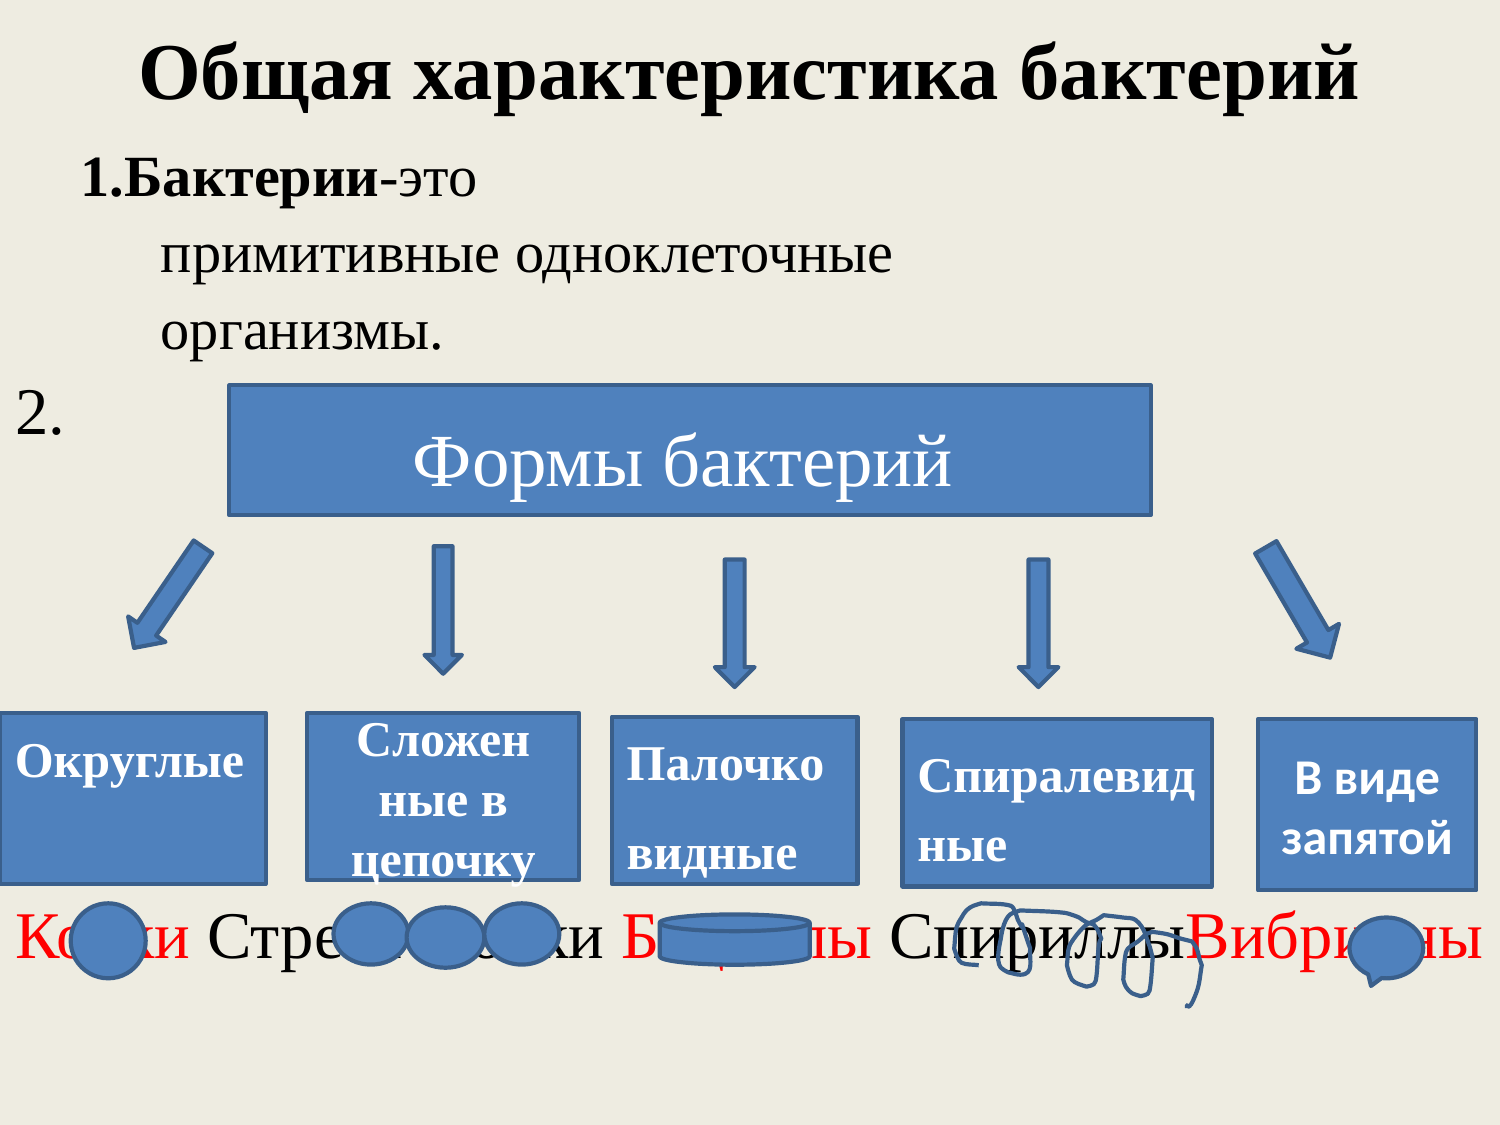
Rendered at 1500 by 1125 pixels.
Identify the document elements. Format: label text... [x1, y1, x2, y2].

text_box В виде запятой [1256, 717, 1478, 892]
text_box [331, 901, 408, 967]
title Общая характеристика бактерий [75, 19, 1425, 126]
text_box Палочко видные [610, 715, 860, 886]
text_box Спиралевидные [900, 717, 1214, 889]
text_box [1016, 557, 1061, 690]
text_box [1253, 539, 1342, 660]
text_box [712, 557, 757, 690]
text_box [404, 905, 485, 970]
list 1.Бактерии-это примитивные одноклеточные организмы. 2. Кокки Стрептококки Бациллы СпириллыВибрионы [0, 137, 1500, 1125]
text_box Формы бактерий [227, 383, 1153, 517]
text_box [68, 901, 148, 981]
text_box [422, 544, 464, 676]
text_box Сложен ные в цепочку [305, 711, 581, 882]
text_box [657, 912, 812, 967]
text_box Округлые [0, 711, 268, 886]
text_box [126, 538, 215, 650]
text_box [1347, 915, 1426, 988]
text_box [952, 901, 1204, 1009]
text_box [482, 901, 562, 967]
